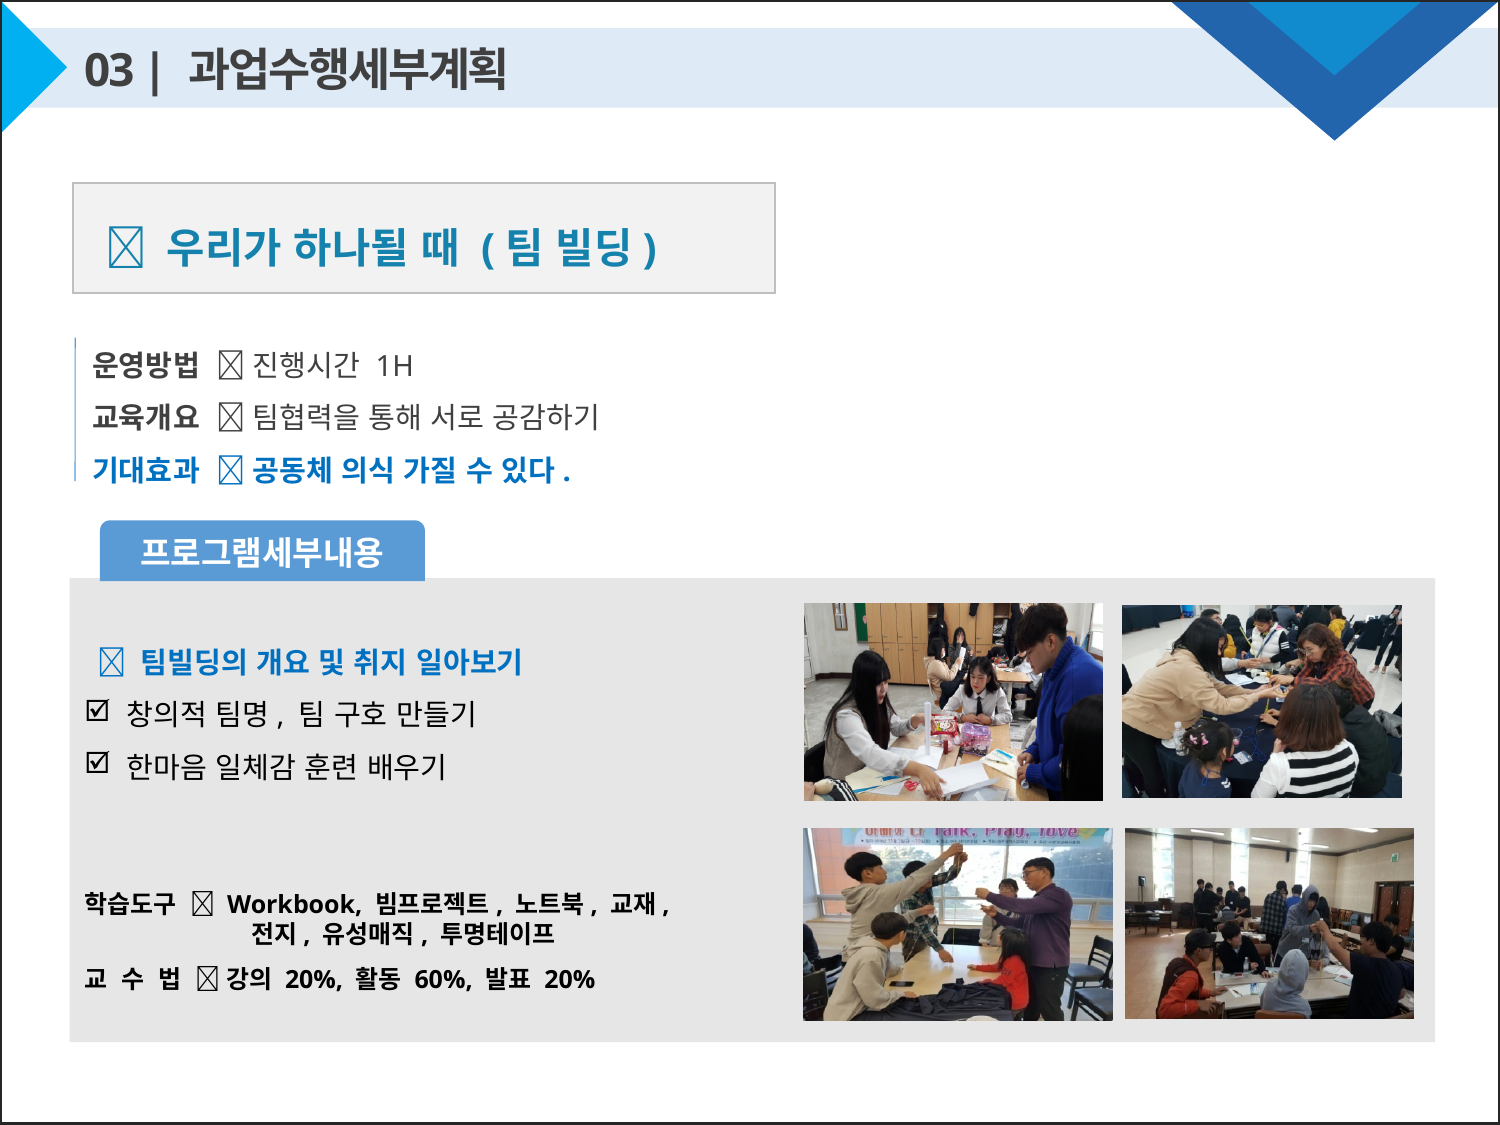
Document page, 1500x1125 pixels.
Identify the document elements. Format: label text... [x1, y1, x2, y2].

text_box  우리가 하나될 때 (팀 빌딩) [90, 214, 786, 279]
text_box 프로그램세부내용 [98, 519, 426, 583]
picture [804, 603, 1103, 801]
text_box 운영방법  진행시간 1H 교육개요  팀협력을 통해 서로 공감하기 기대효과  공동체 의식 가질 수 있다. [77, 322, 1450, 495]
text_box [0, 0, 1500, 75]
picture [803, 828, 1113, 1021]
picture [1122, 605, 1402, 798]
picture [1124, 828, 1414, 1019]
text_box 03 | 과업수행세부계획 [69, 33, 545, 103]
text_box  팀빌딩의 개요 및 취지 일아보기 창의적 팀명, 팀 구호 만들기 한마음 일체감 훈련 배우기 학습도구  Workbook, 빔프로젝트, 노트북, 교재, 전지, 유성매직, 투명테이프 교 수 법  강의 20%, 활동 60%, 발표 20% [69, 577, 1436, 1043]
text_box [72, 182, 776, 294]
